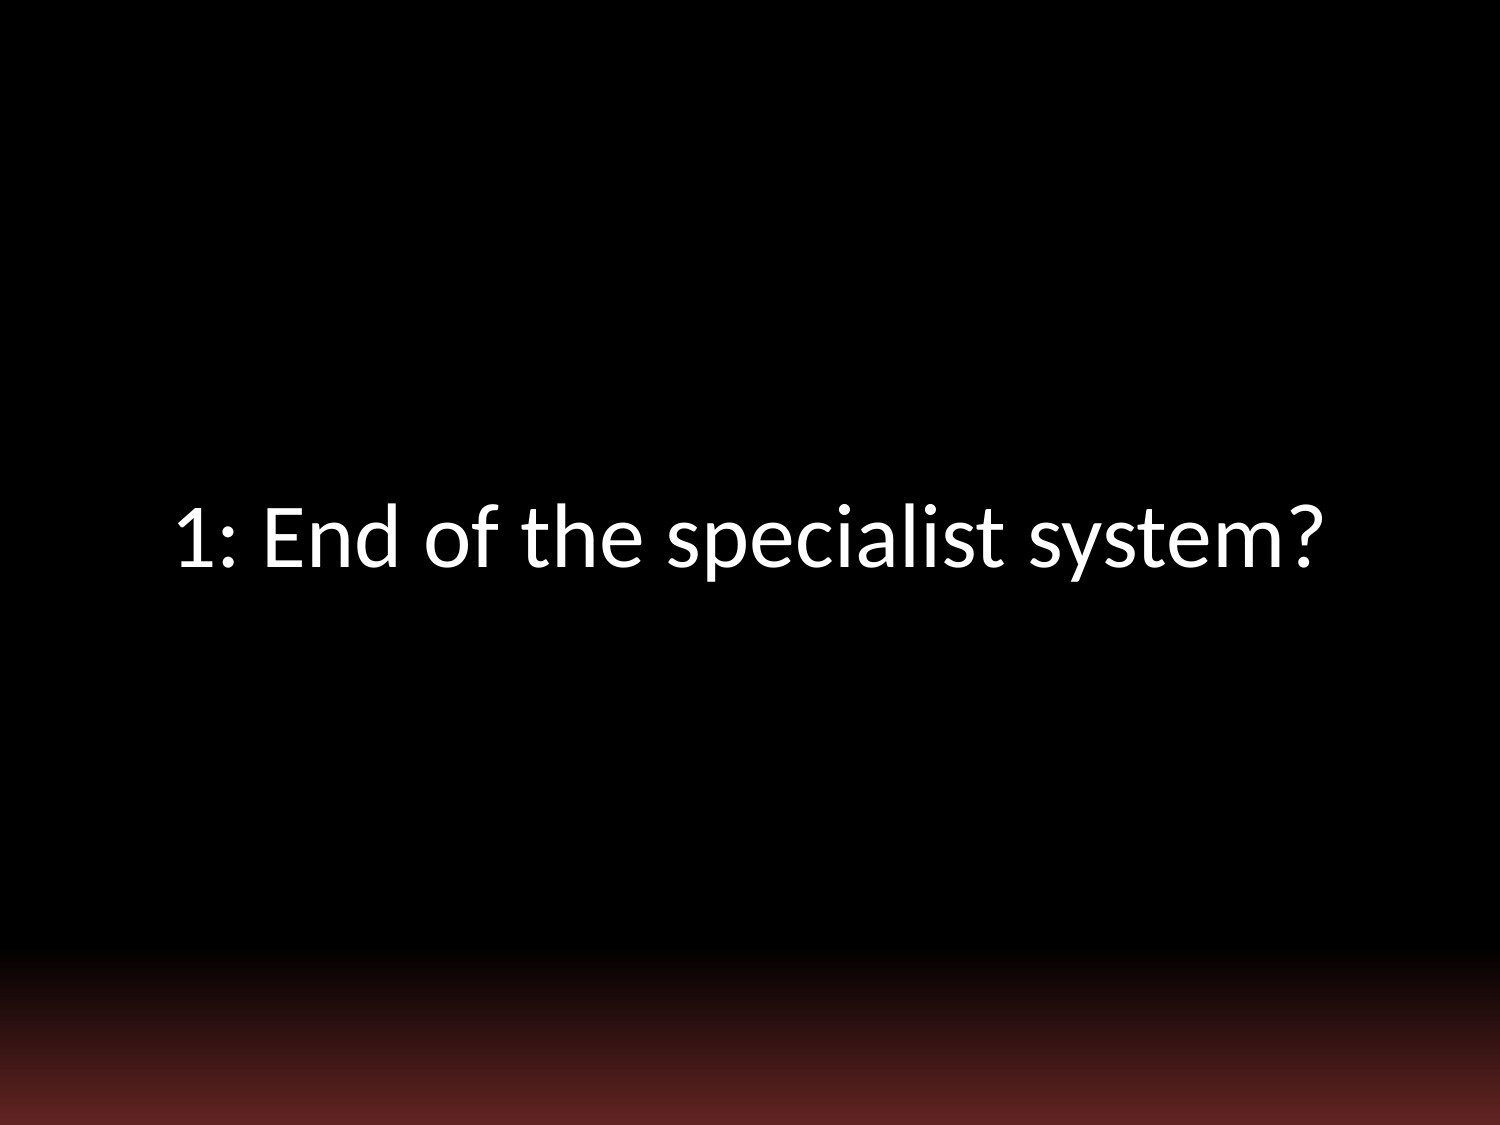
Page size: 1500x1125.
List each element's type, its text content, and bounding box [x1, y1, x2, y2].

title 1: End of the specialist system? [112, 410, 1388, 652]
